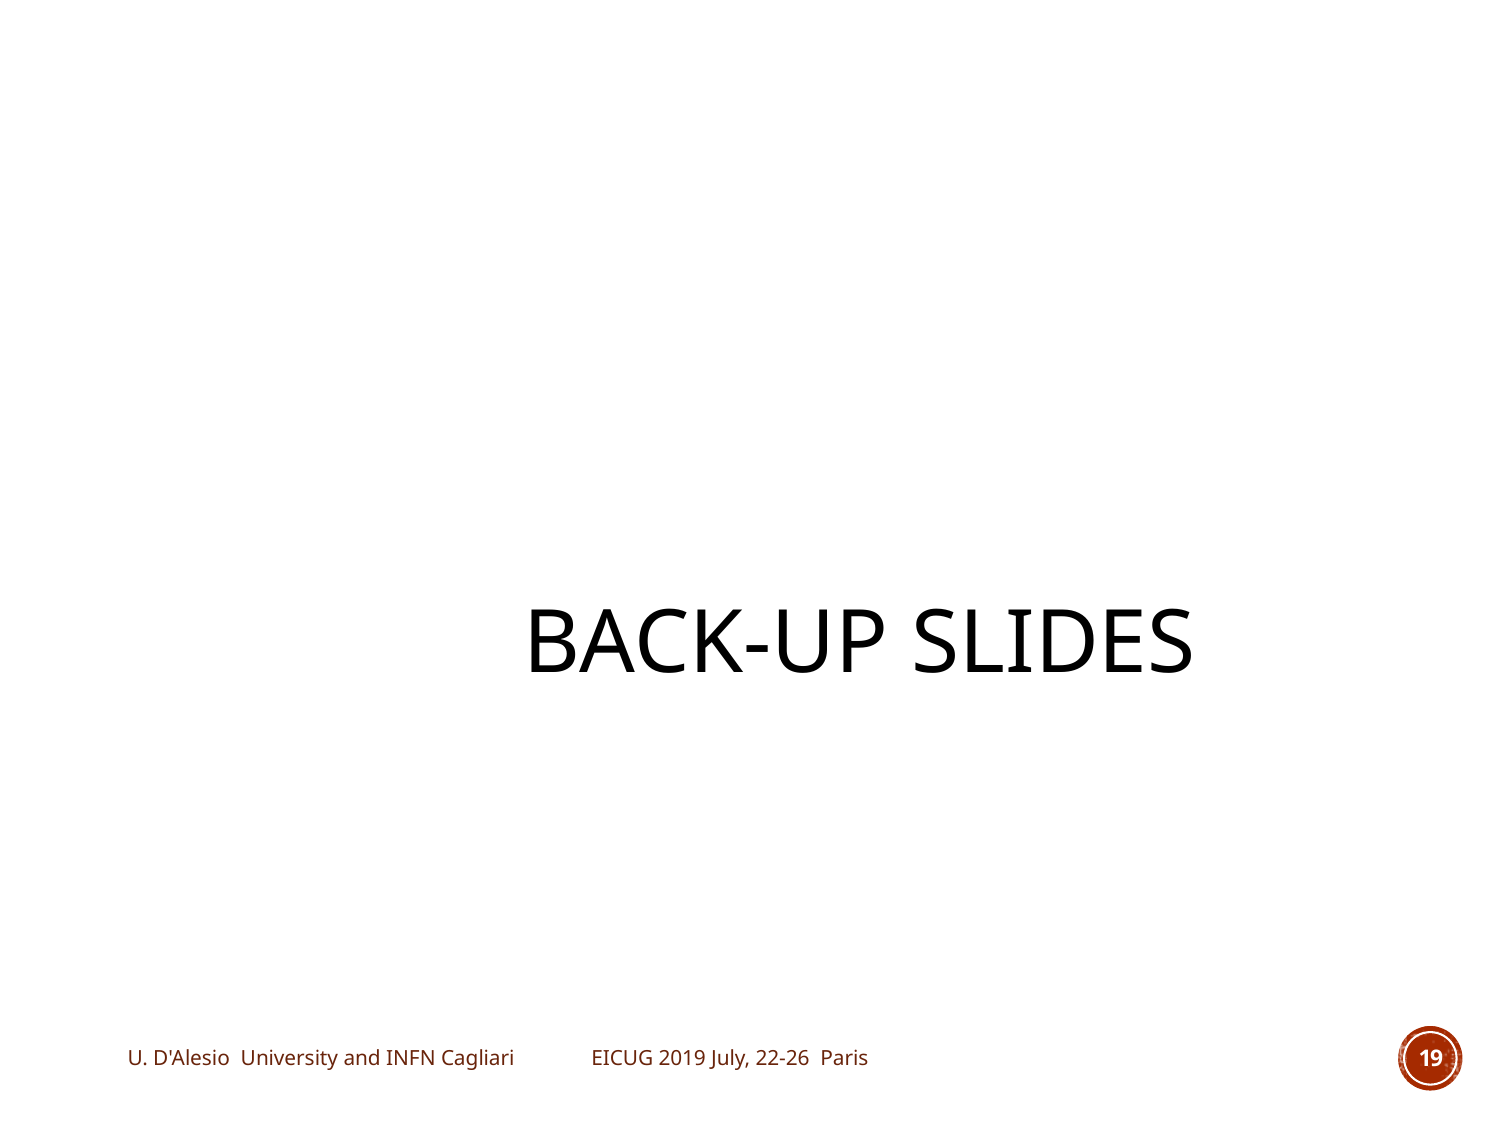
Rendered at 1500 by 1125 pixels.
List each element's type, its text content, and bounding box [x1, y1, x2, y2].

title Back-up slides [319, 539, 1400, 750]
slide_number 19 [1391, 1028, 1471, 1089]
footer U. D'Alesio University and INFN Cagliari EICUG 2019 July, 22-26 Paris [112, 1028, 891, 1089]
